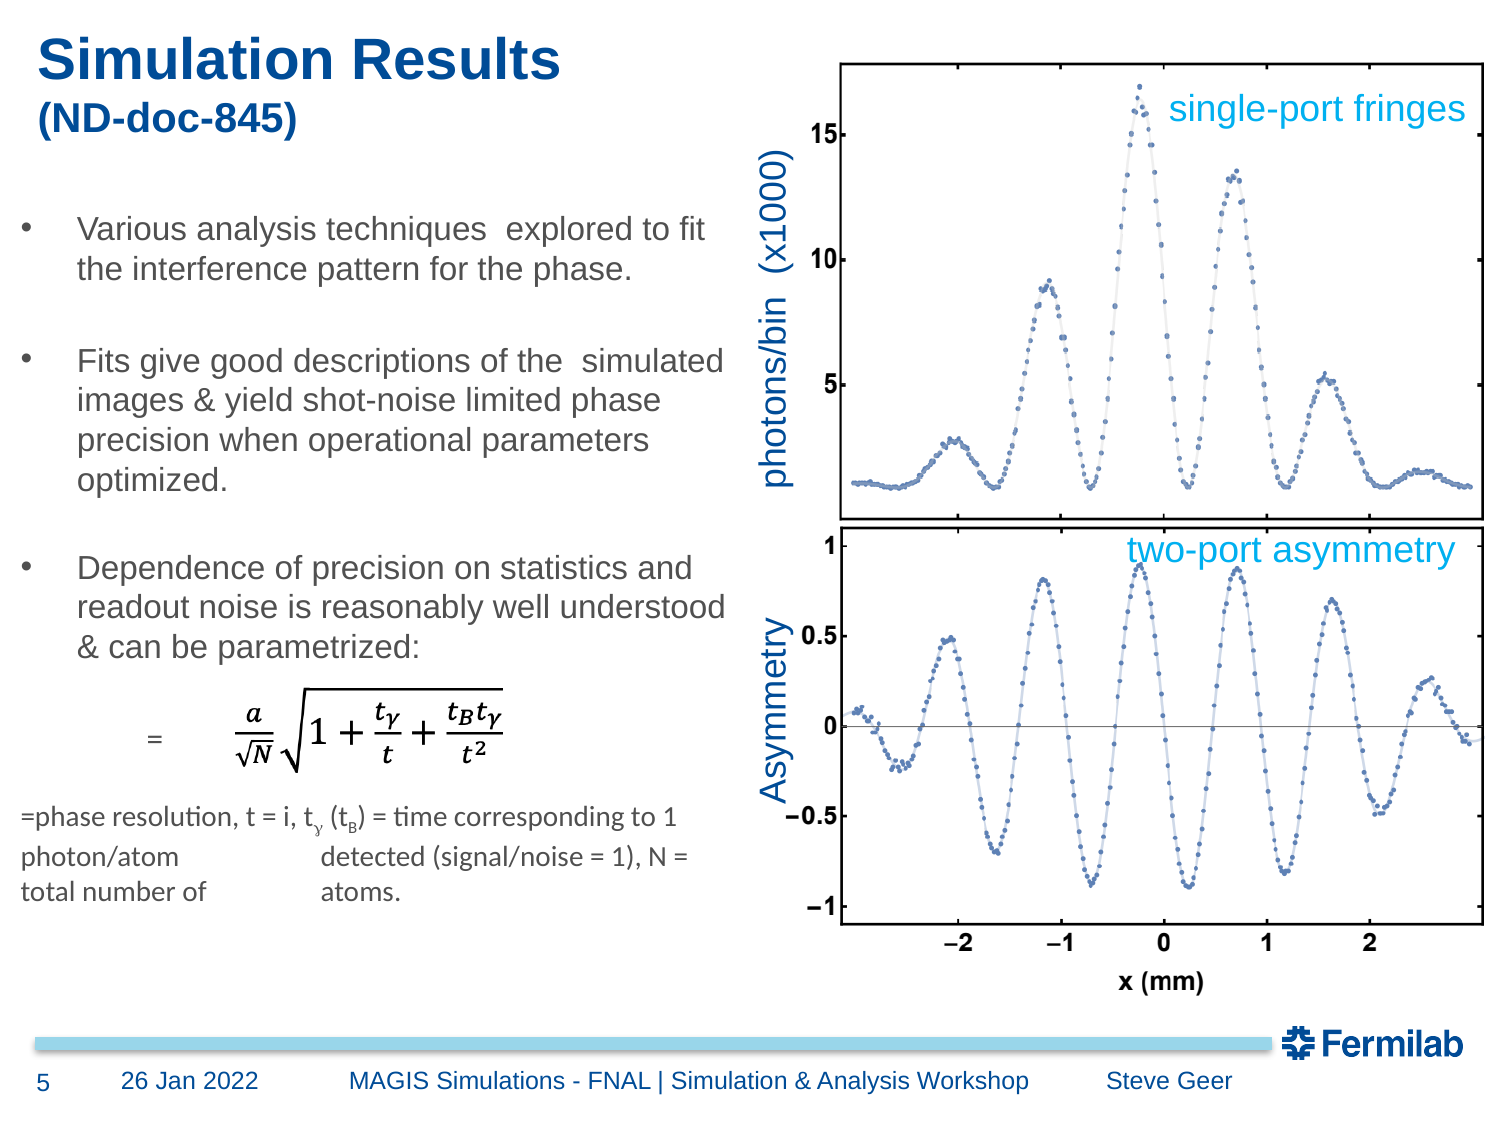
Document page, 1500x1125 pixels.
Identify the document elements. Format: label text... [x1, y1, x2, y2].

footer MAGIS Simulations - FNAL | Simulation & Analysis Workshop Steve Geer [348, 1065, 1279, 1105]
title Simulation Results (ND-doc-845) [37, 0, 719, 142]
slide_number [120, 1065, 334, 1104]
picture [1282, 1026, 1463, 1060]
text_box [740, 26, 1486, 998]
picture [230, 675, 513, 785]
slide_number 5 [36, 1066, 105, 1106]
